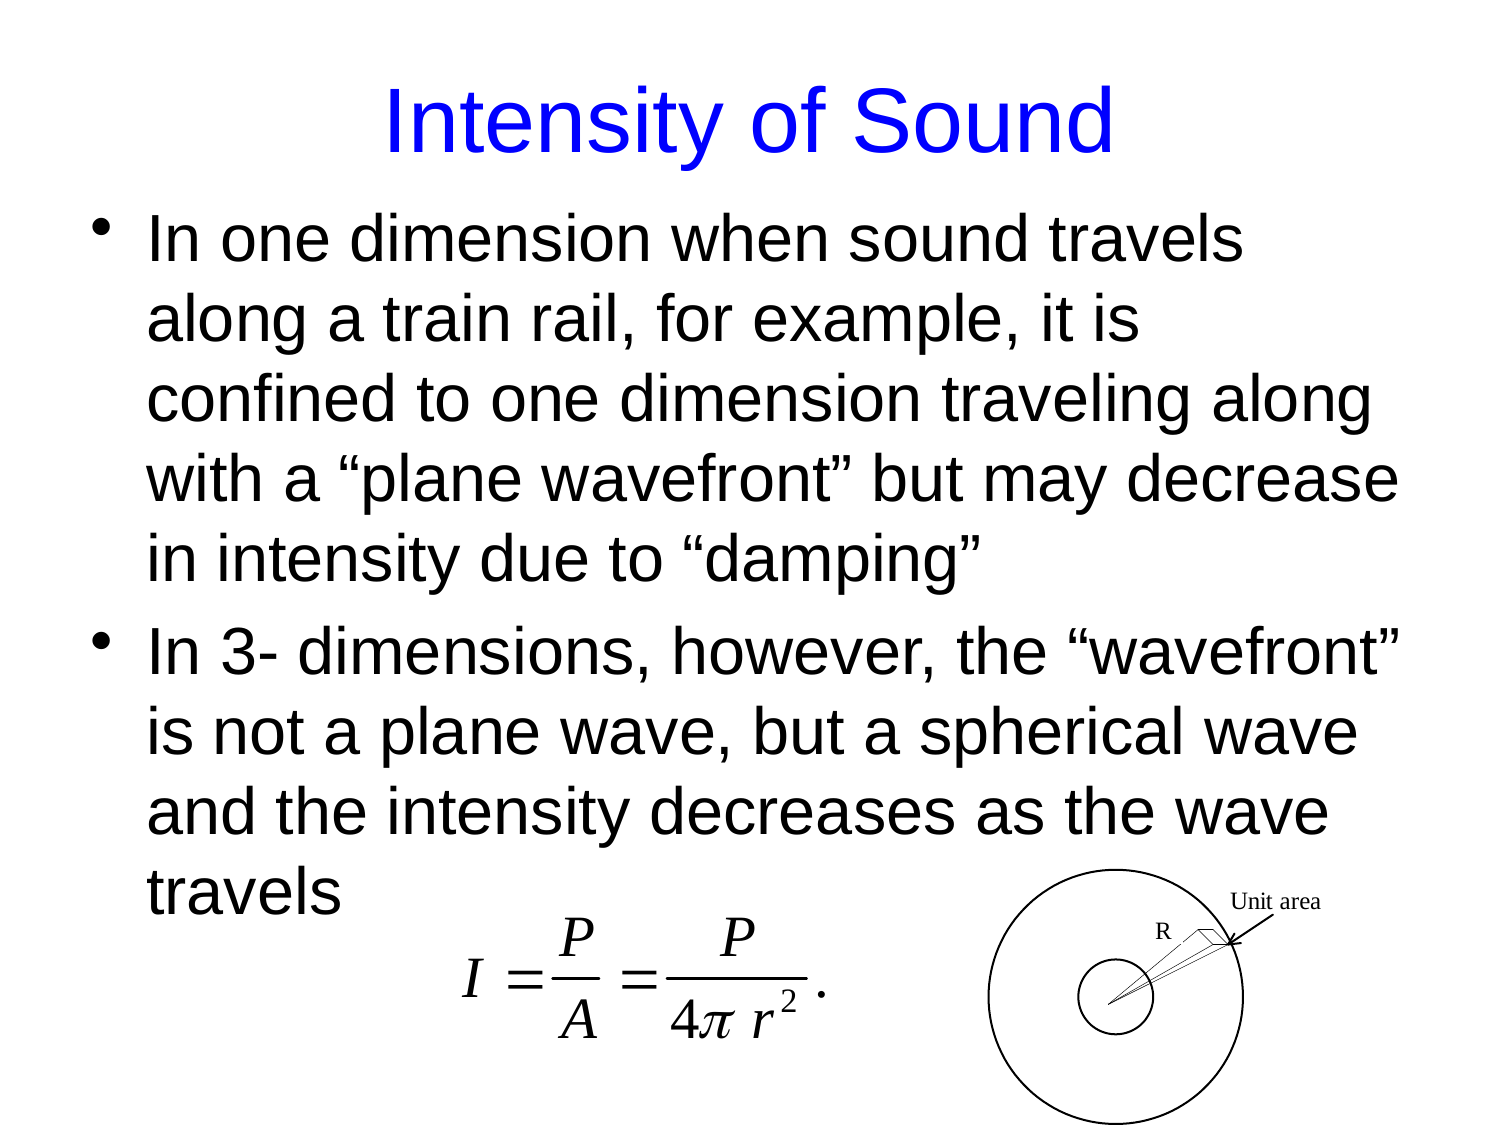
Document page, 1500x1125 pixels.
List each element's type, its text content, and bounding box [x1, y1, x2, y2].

list In one dimension when sound travels along a train rail, for example, it is confined to one dimension traveling along with a “plane wavefront” but may decrease in intensity due to “damping” In 3- dimensions, however, the “wavefront” is not a plane wave, but a spherical wave and the intensity decreases as the wave travels [75, 187, 1425, 434]
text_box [987, 868, 1334, 1125]
list In one dimension when sound travels along a train rail, for example, it is confined to one dimension traveling along with a “plane wavefront” but may decrease in intensity due to “damping” In 3- dimensions, however, the “wavefront” is not a plane wave, but a spherical wave and the intensity decreases as the wave travels [75, 435, 1425, 1005]
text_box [449, 899, 838, 1067]
title Intensity of Sound [75, 45, 1425, 187]
